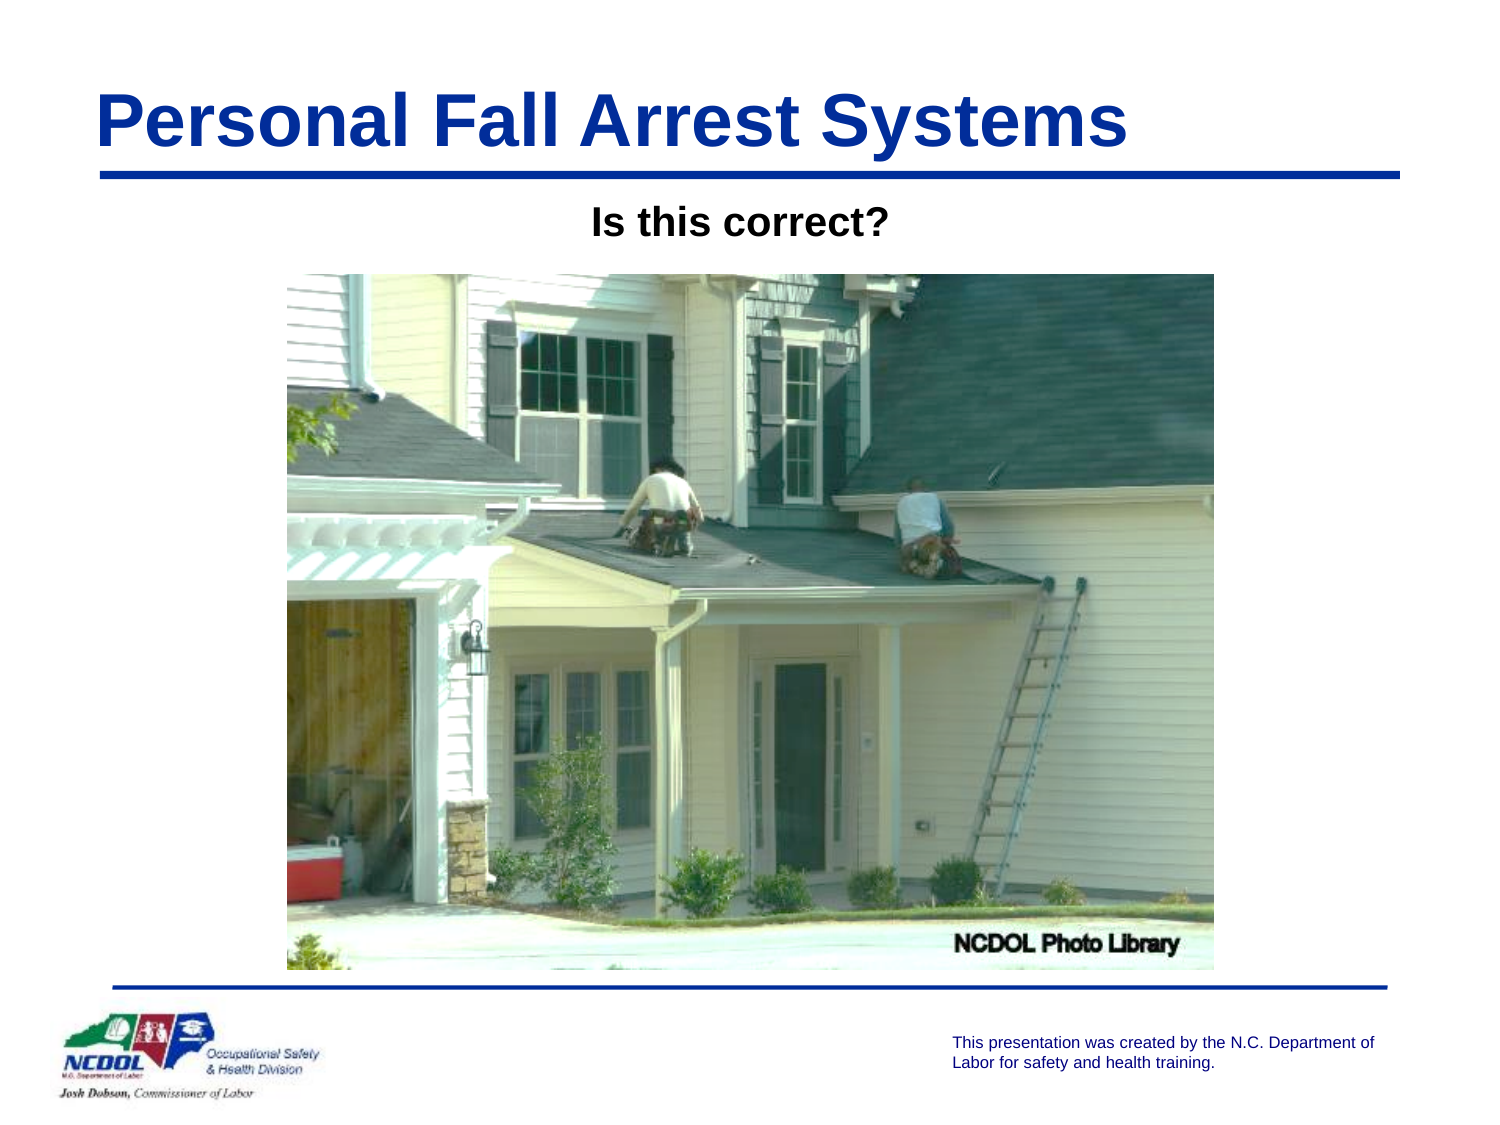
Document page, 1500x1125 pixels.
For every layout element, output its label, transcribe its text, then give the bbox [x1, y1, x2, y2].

text_box Is this correct? [576, 187, 906, 253]
picture [287, 274, 1215, 971]
title Personal Fall Arrest Systems [87, 71, 1475, 163]
picture [50, 997, 329, 1125]
